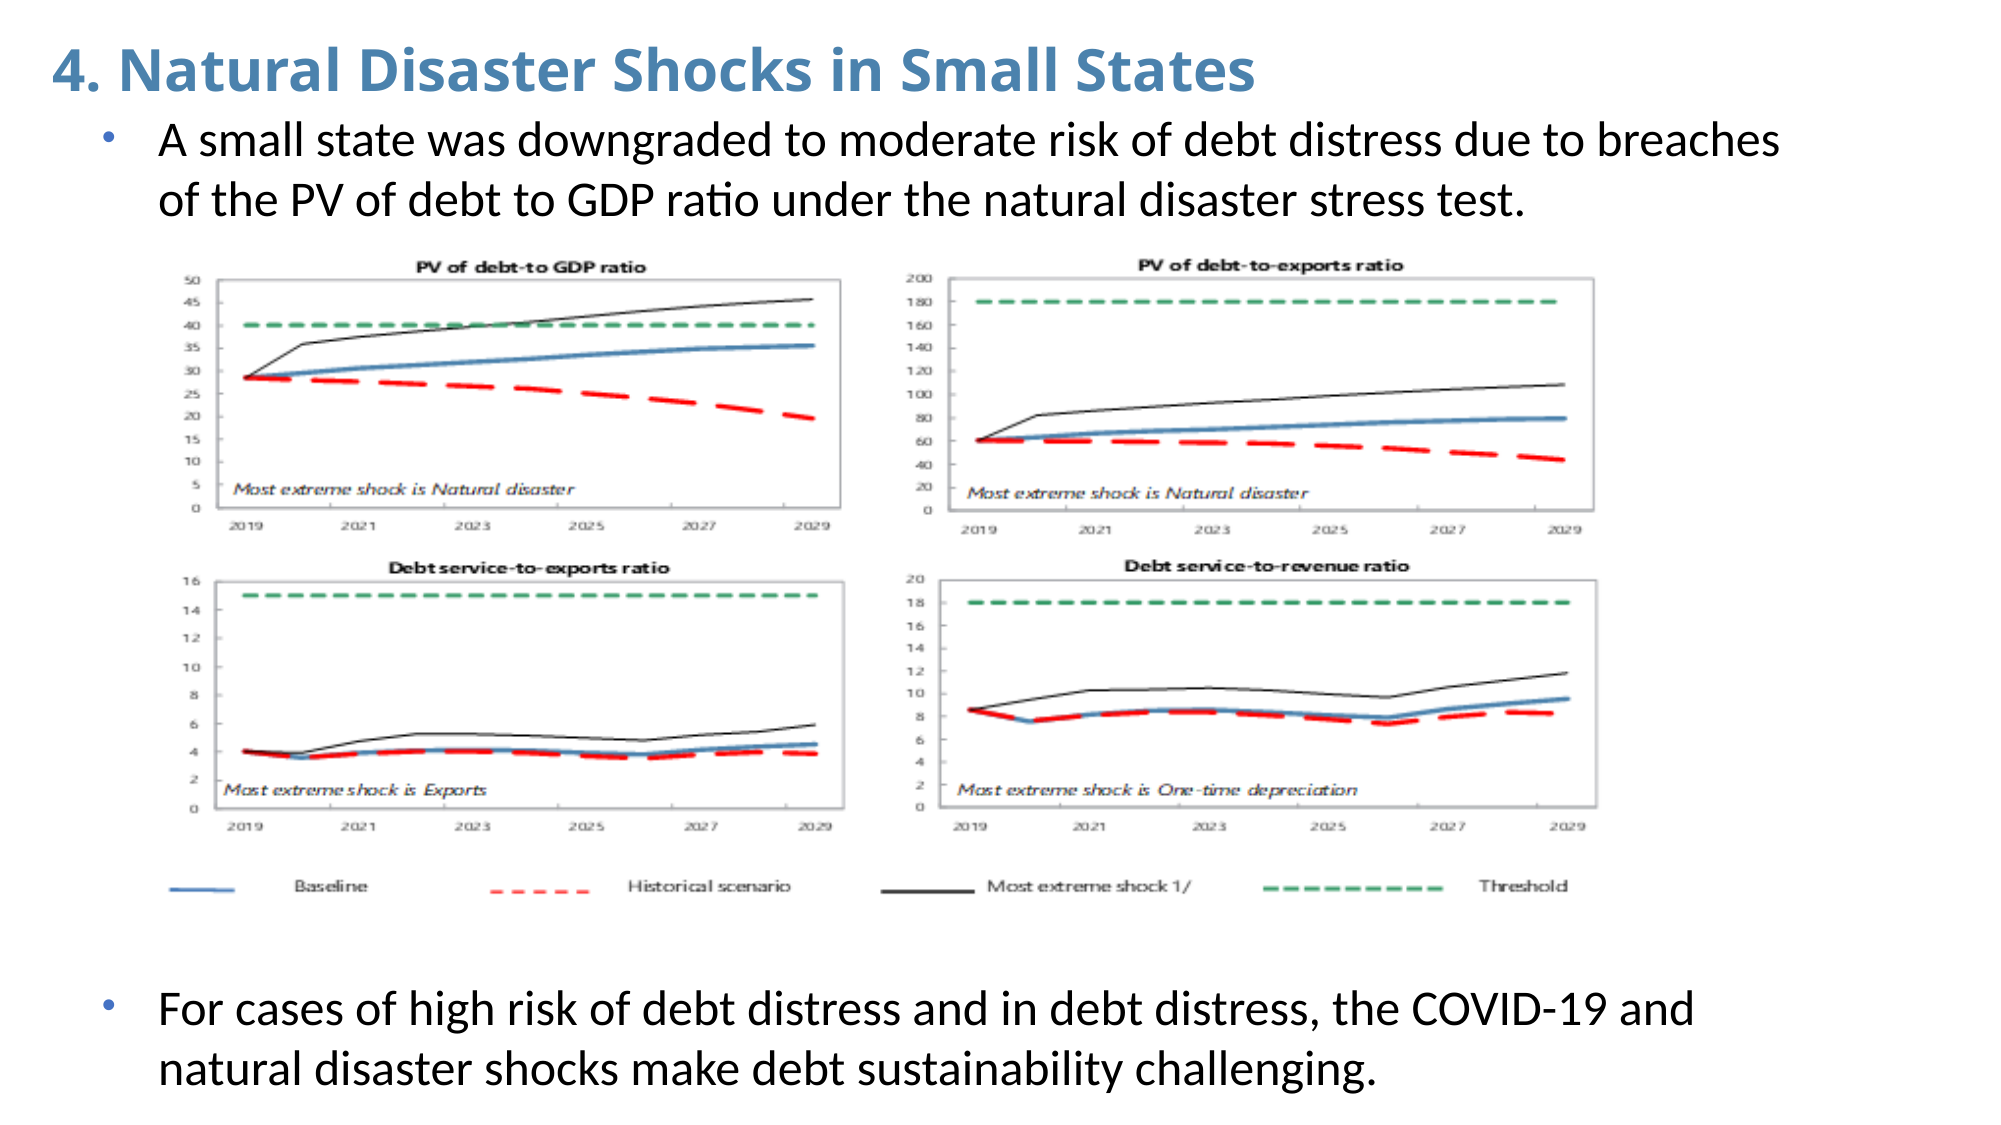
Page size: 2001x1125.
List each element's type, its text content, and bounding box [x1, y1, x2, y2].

text_box 4. Natural Disaster Shocks in Small States [37, 34, 1824, 112]
picture [159, 230, 1662, 959]
text_box A small state was downgraded to moderate risk of debt distress due to breaches of the PV of debt to GDP ratio under the natural disaster stress test. For cases of high risk of debt distress and in debt distress, the COVID-19 and natural disaster shocks make debt sustainability challenging. [87, 112, 1824, 1103]
